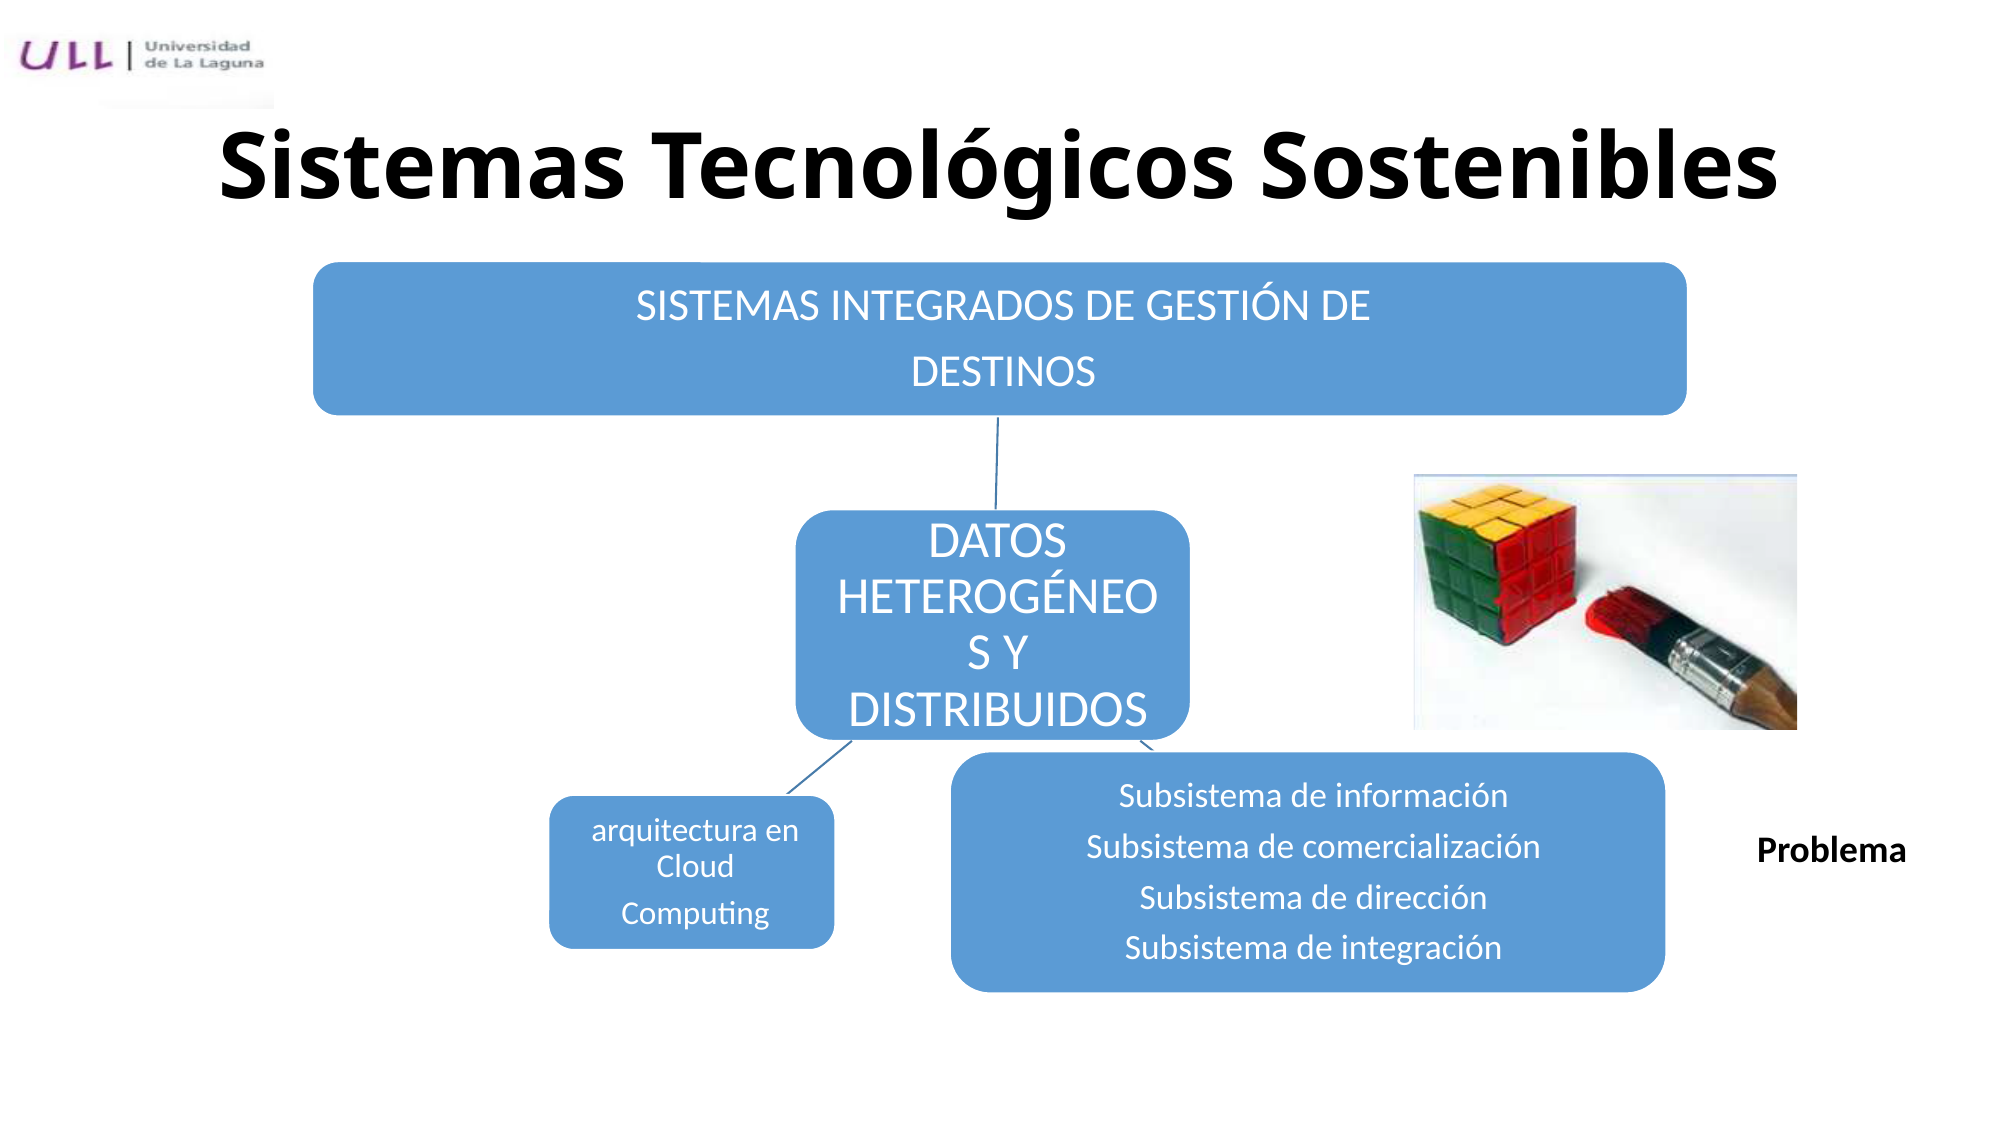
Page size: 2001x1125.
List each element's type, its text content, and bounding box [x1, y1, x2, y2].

picture [1413, 474, 1798, 730]
title Sistemas Tecnológicos Sostenibles [137, 59, 1863, 241]
text_box Problema [1863, 817, 1923, 878]
picture [4, 2, 274, 109]
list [137, 241, 1863, 1014]
